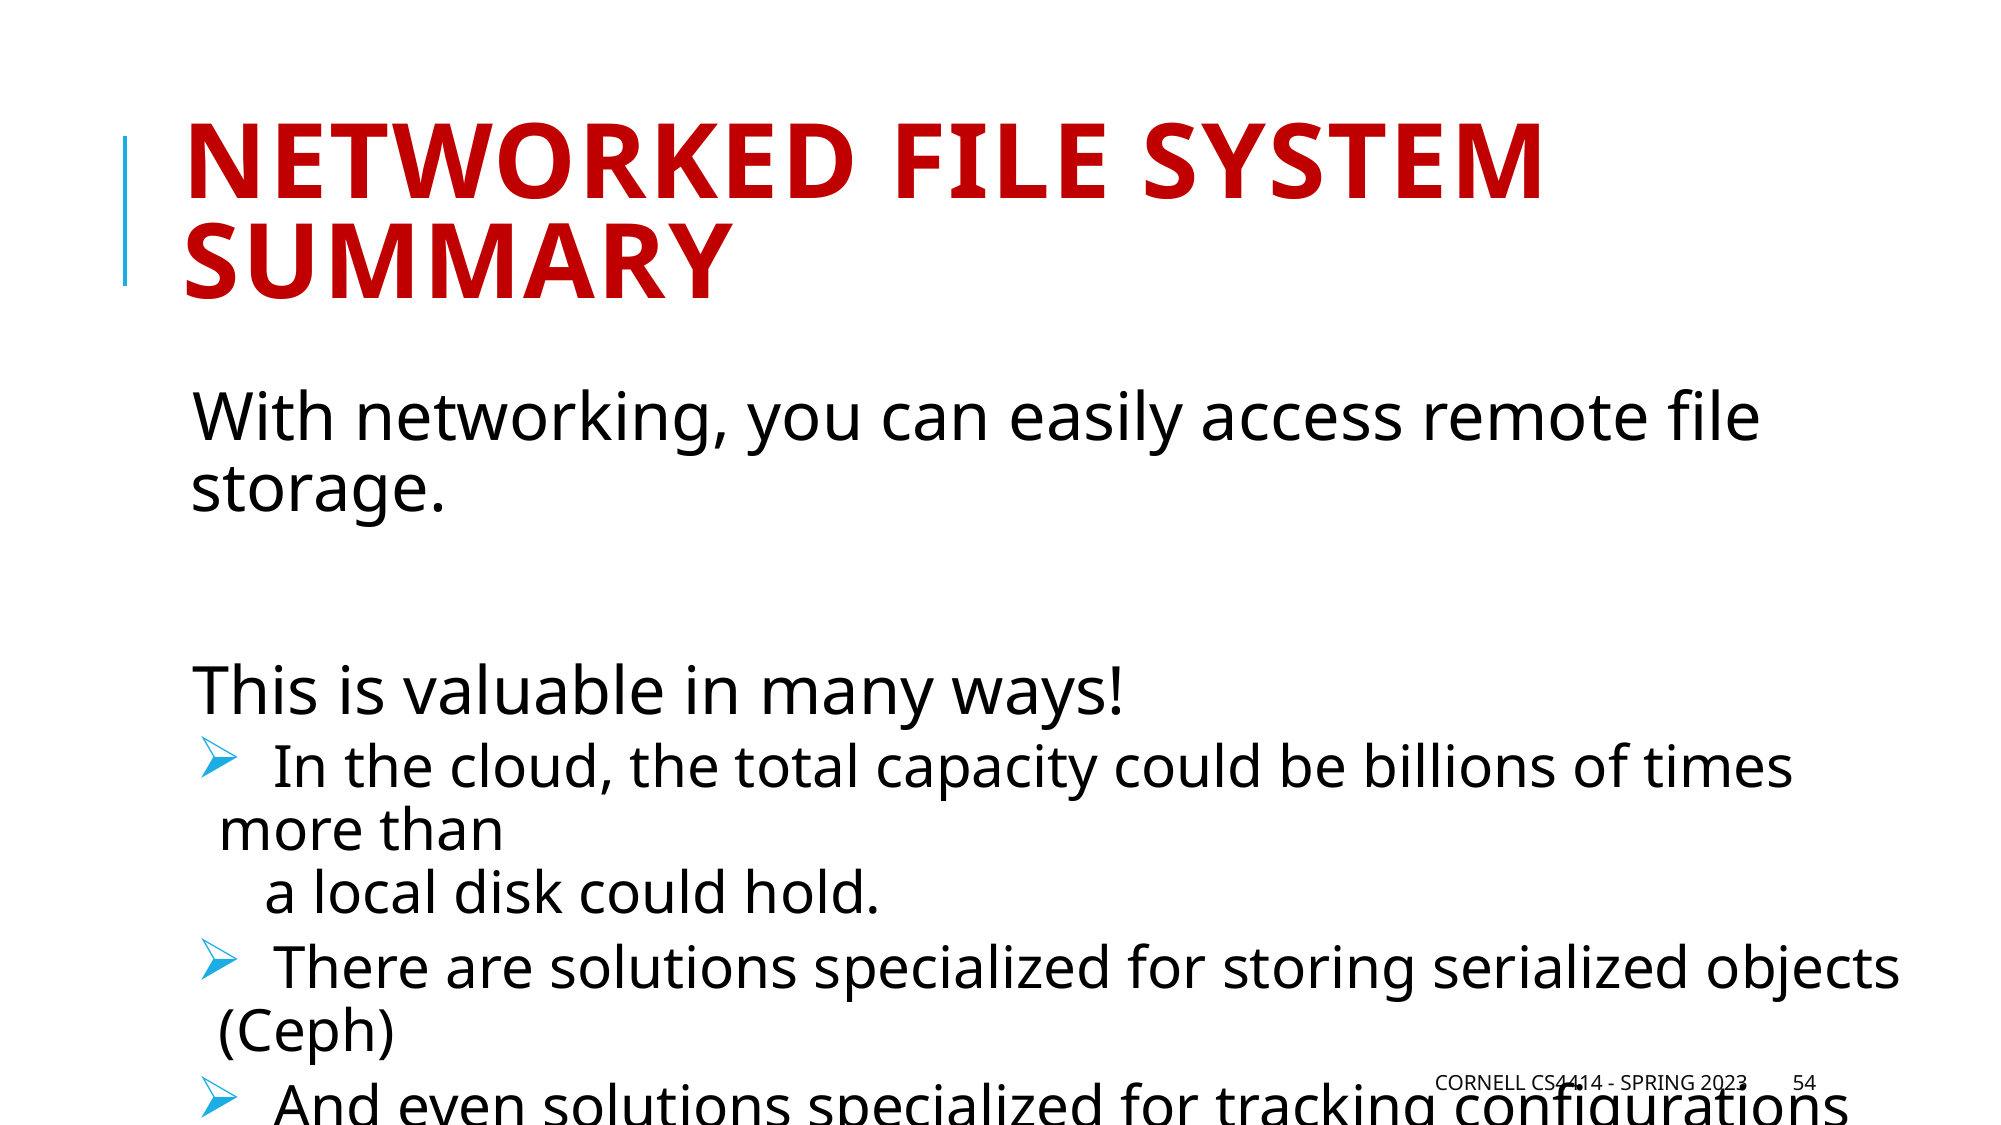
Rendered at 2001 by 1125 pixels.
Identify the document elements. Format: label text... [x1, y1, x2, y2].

title Networked file system summary [168, 96, 1914, 342]
slide_number 54 [1777, 1061, 1938, 1107]
list With networking, you can easily access remote file storage. This is valuable in many ways! In the cloud, the total capacity could be billions of times more than a local disk could hold. There are solutions specialized for storing serialized objects (Ceph) And even solutions specialized for tracking configurations (Zookeeper) [168, 375, 1914, 1035]
footer Cornell CS4414 - Spring 2023 [794, 1061, 1763, 1107]
